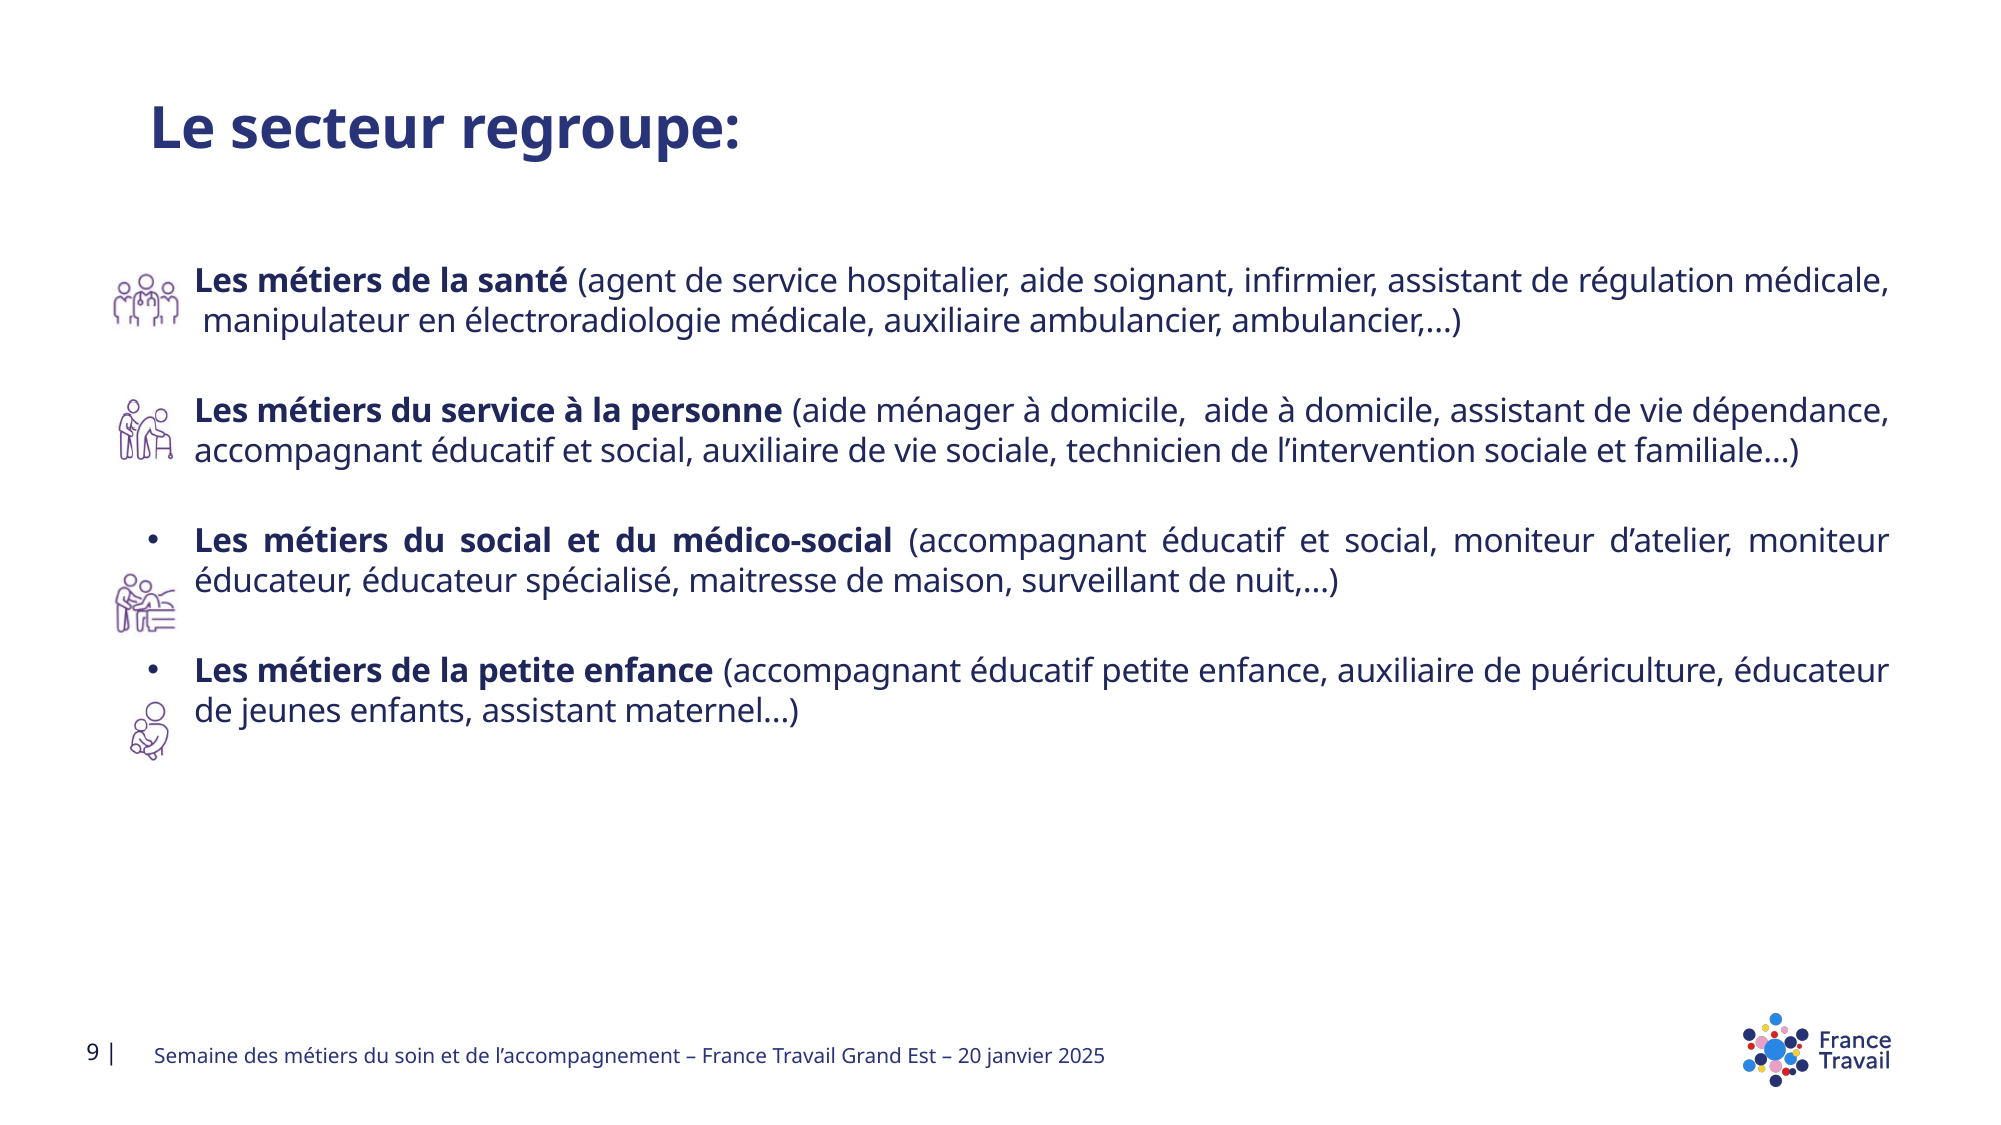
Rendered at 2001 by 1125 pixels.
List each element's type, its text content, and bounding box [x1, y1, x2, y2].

picture [108, 563, 183, 638]
picture [108, 267, 187, 333]
list Les métiers de la santé (agent de service hospitalier, aide soignant, infirmier, assistant de régulation médicale, manipulateur en électroradiologie médicale, auxiliaire ambulancier, ambulancier,…) Les métiers du service à la personne (aide ménager à domicile, aide à domicile, assistant de vie dépendance, accompagnant éducatif et social, auxiliaire de vie sociale, technicien de l’intervention sociale et familiale…) Les métiers du social et du médico-social (accompagnant éducatif et social, moniteur d’atelier, moniteur éducateur, éducateur spécialisé, maitresse de maison, surveillant de nuit,…) Les métiers de la petite enfance (accompagnant éducatif petite enfance, auxiliaire de puériculture, éducateur de jeunes enfants, assistant maternel…) [147, 259, 1891, 1004]
text_box Semaine des métiers du soin et de l’accompagnement – France Travail Grand Est – 20 janvier 2025 [139, 1035, 1586, 1083]
picture [114, 694, 179, 766]
picture [1743, 1013, 1891, 1087]
slide_number 9 | [0, 1039, 119, 1068]
picture [109, 390, 179, 467]
title Le secteur regroupe: [149, 37, 1948, 228]
